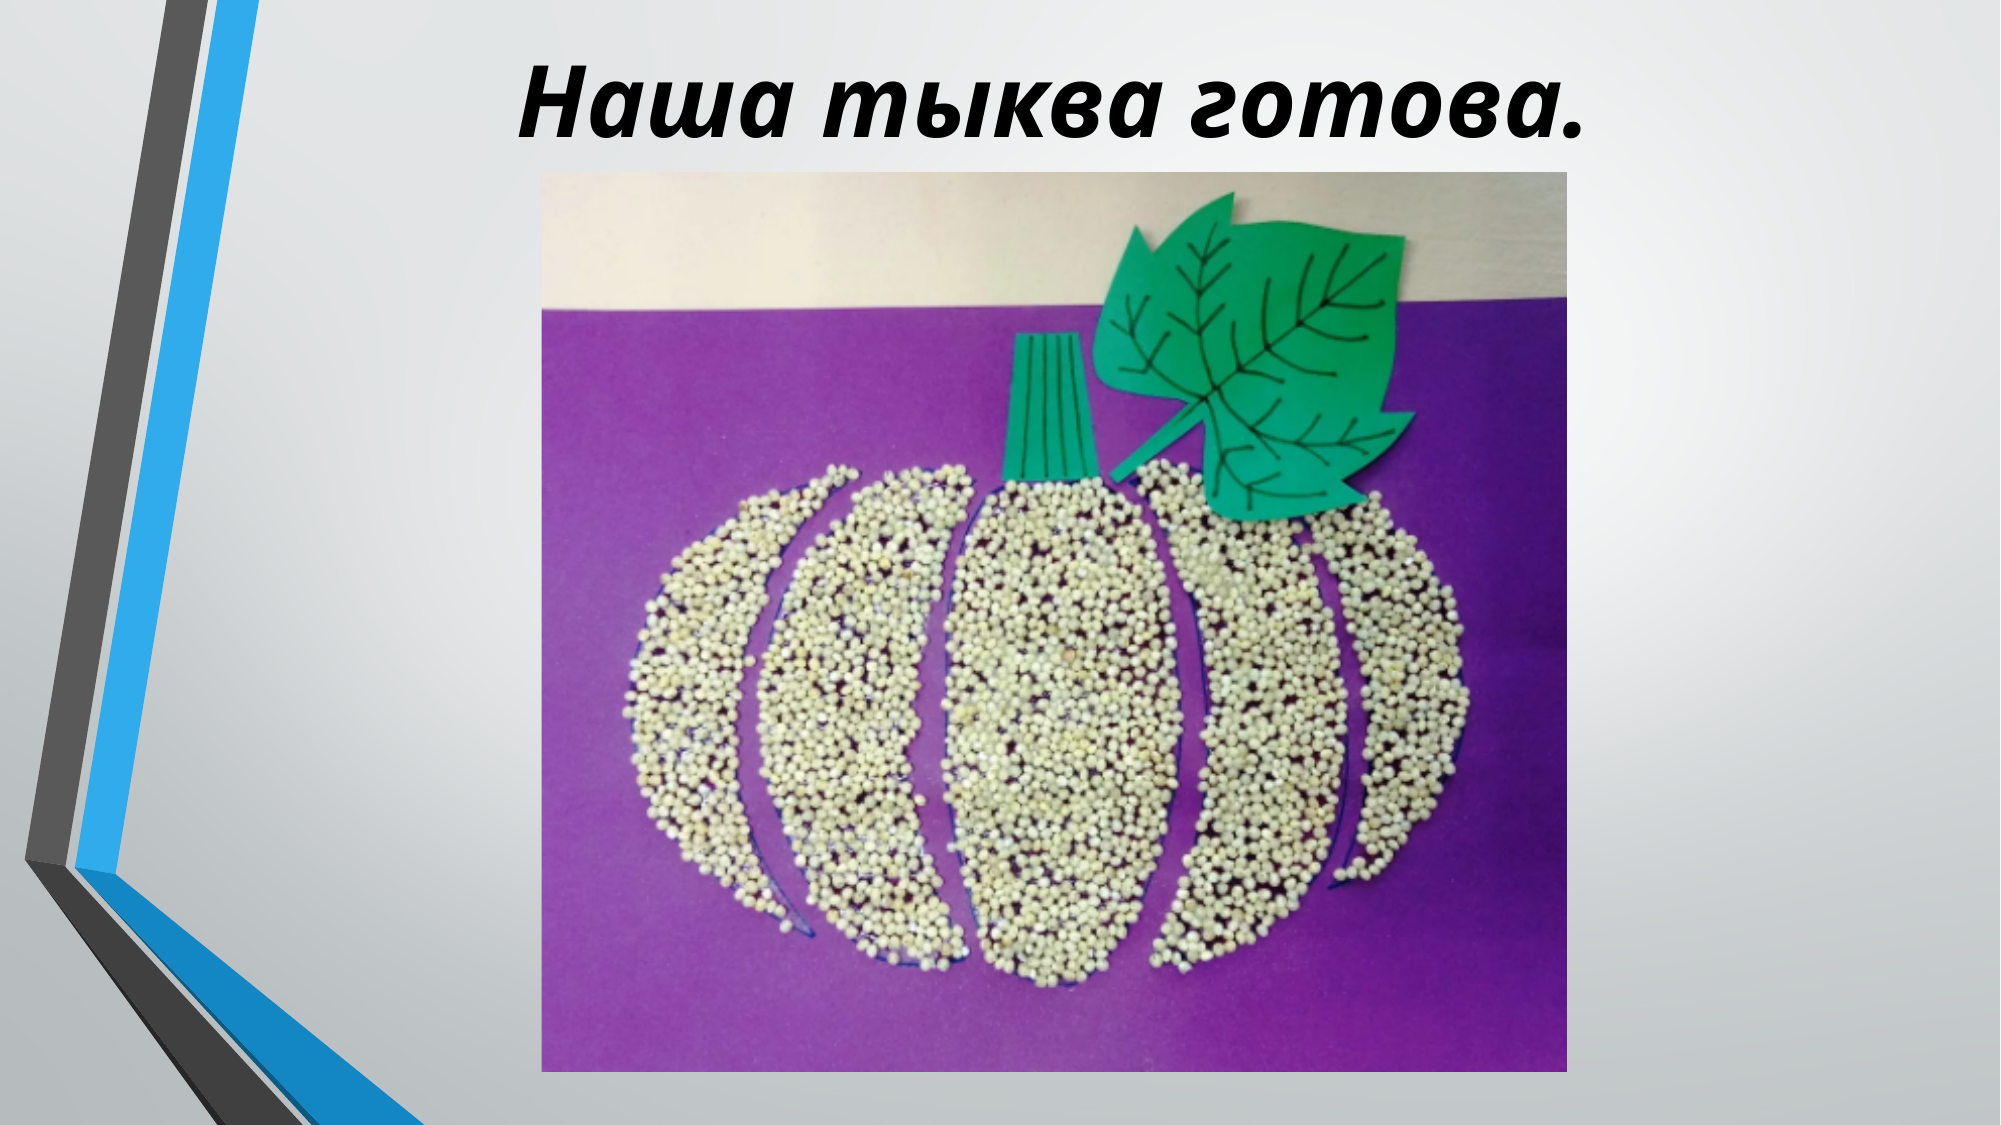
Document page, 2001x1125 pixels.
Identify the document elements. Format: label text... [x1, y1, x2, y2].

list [541, 172, 1568, 1072]
title Наша тыква готова. [221, 22, 1887, 173]
